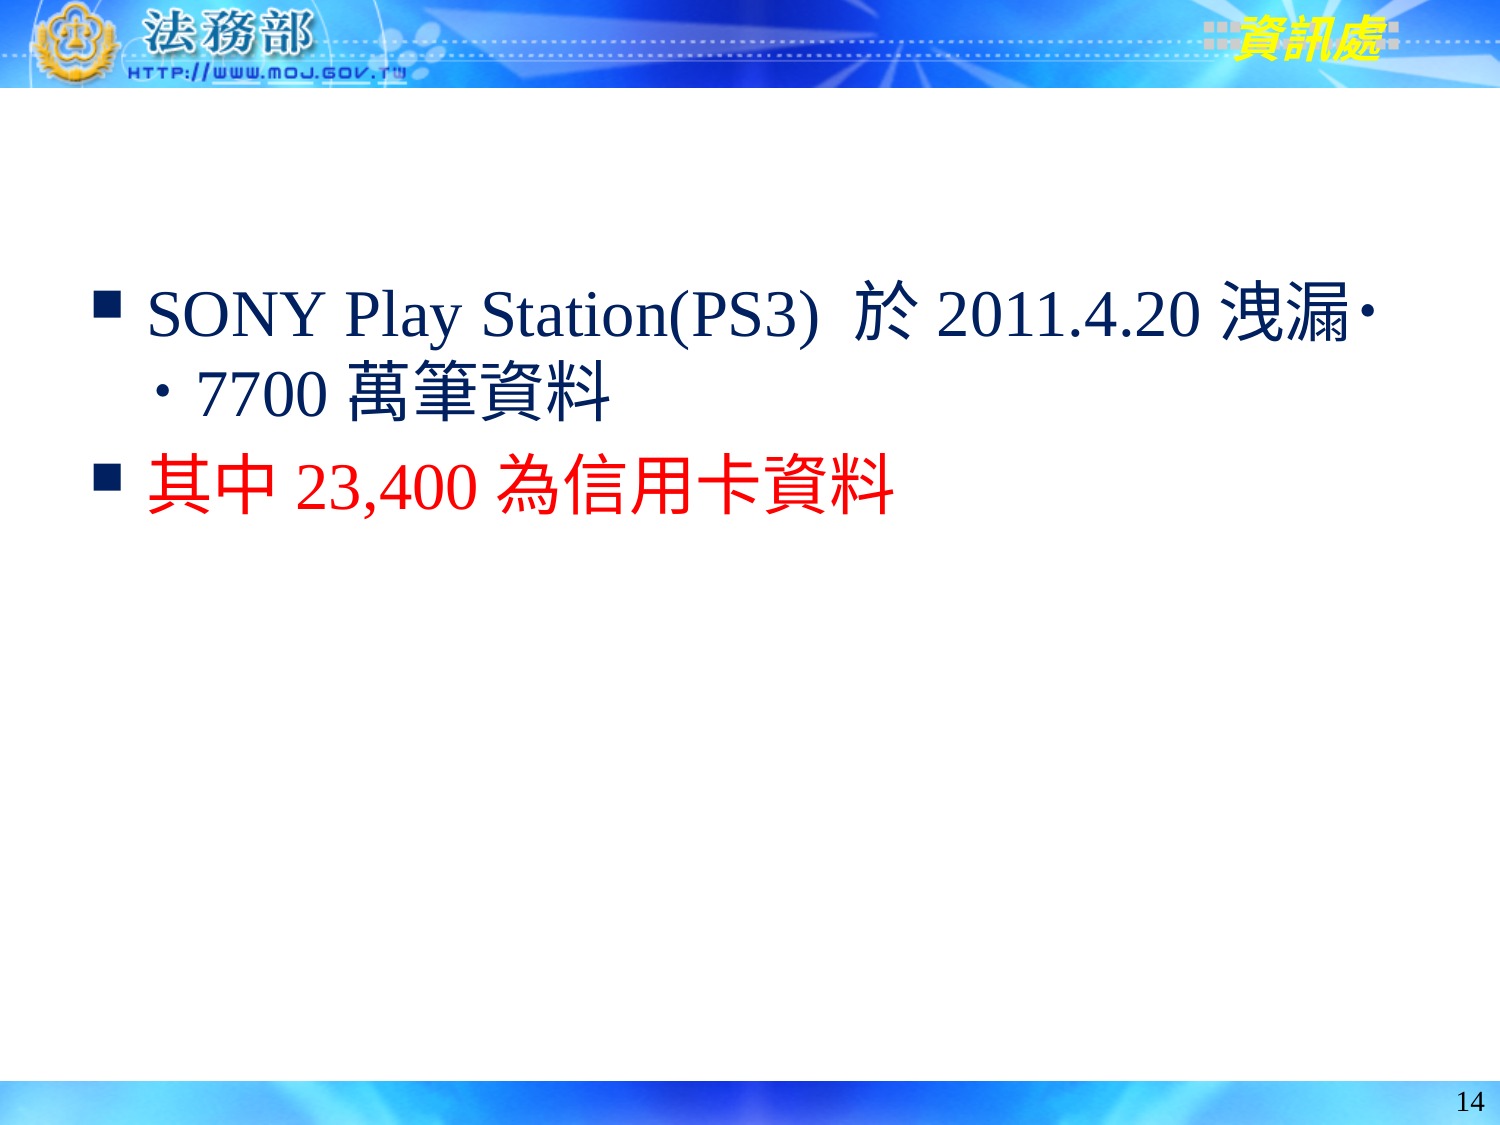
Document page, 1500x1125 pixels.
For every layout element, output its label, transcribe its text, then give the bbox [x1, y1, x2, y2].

picture [0, 1081, 1500, 1125]
list SONY Play Station(PS3) 於2011.4.20洩漏˙˙7700萬筆資料 其中23,400為信用卡資料 [75, 262, 1425, 1005]
picture [0, 0, 1500, 88]
